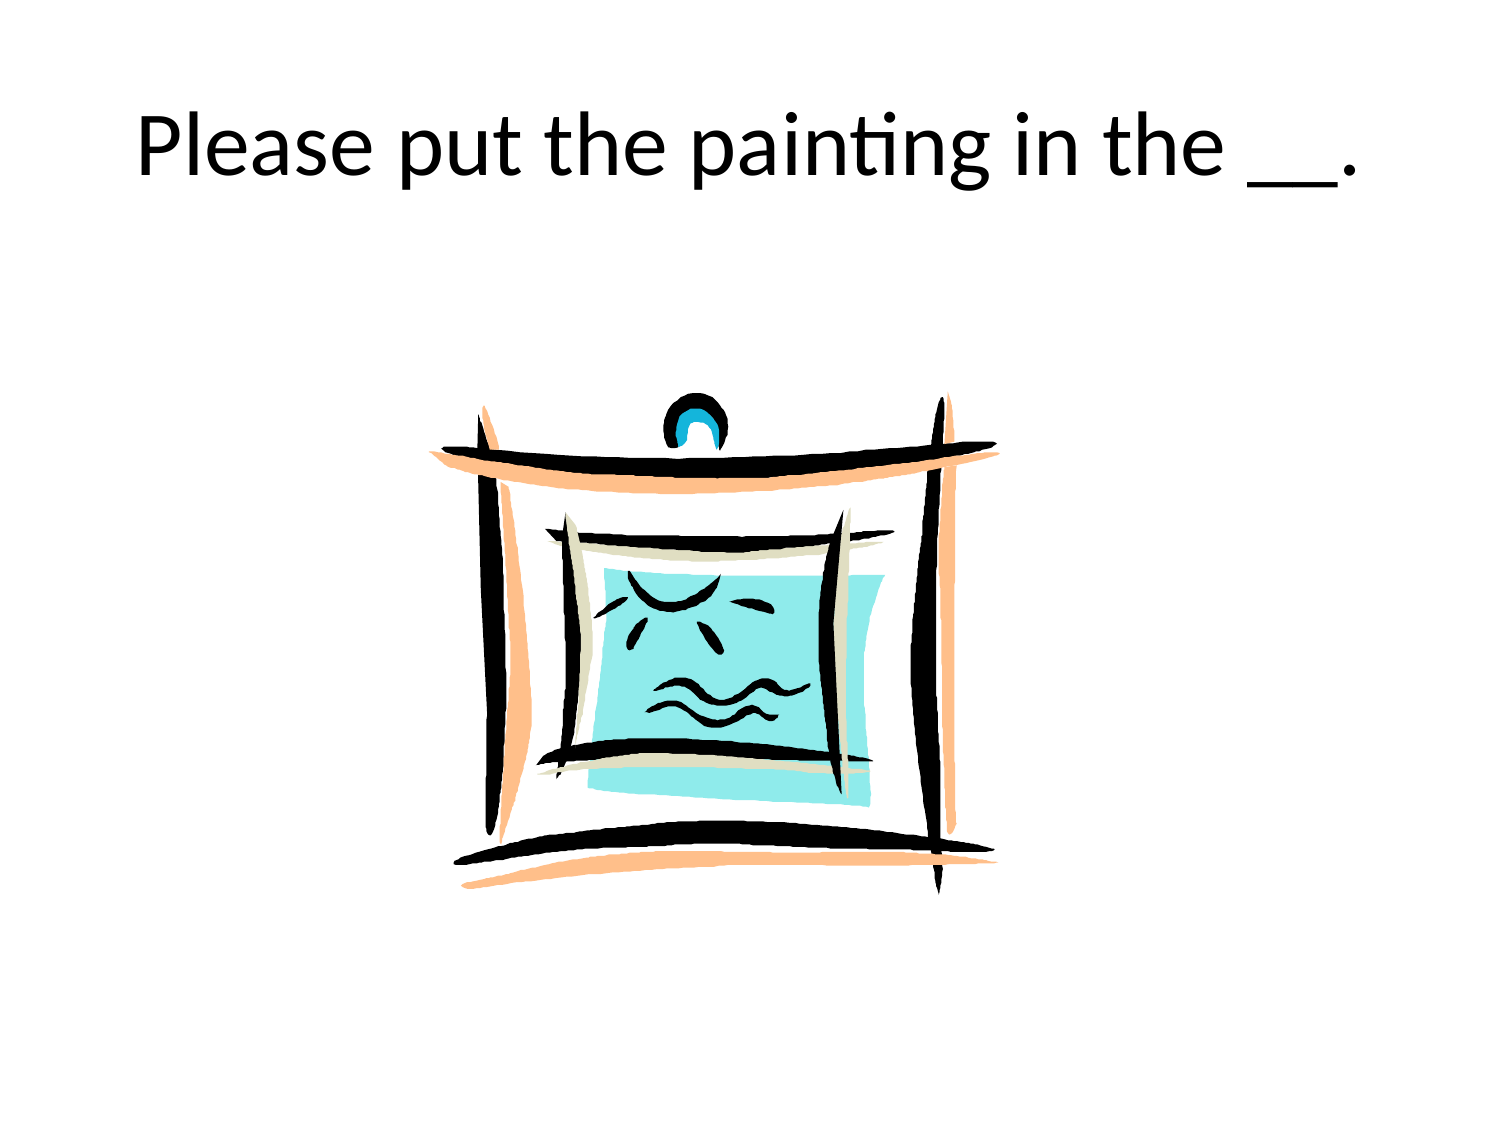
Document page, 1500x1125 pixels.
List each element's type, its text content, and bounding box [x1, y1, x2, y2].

title Please put the painting in the __. [75, 45, 1425, 233]
picture [412, 374, 1017, 912]
